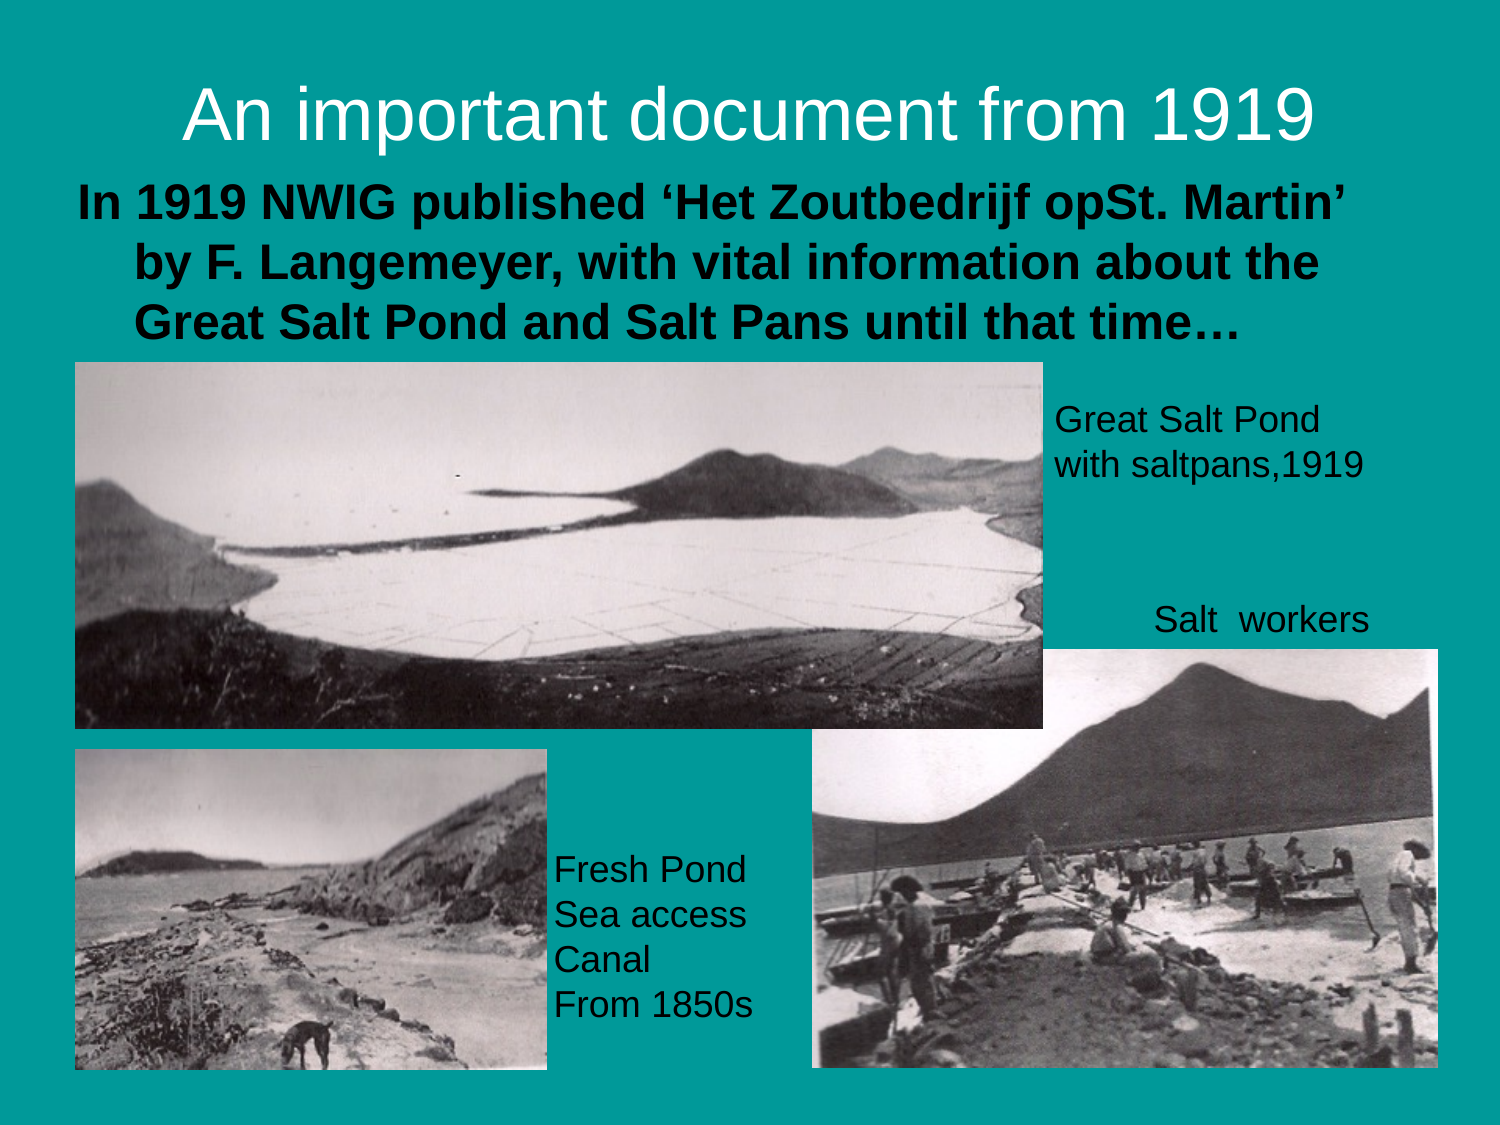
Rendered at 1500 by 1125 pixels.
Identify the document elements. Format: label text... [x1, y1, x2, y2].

picture [74, 749, 547, 1071]
text_box Fresh Pond Sea access Canal From 1850s [551, 837, 773, 1033]
text_box Salt workers [1138, 587, 1386, 648]
list In 1919 NWIG published ‘Het Zoutbedrijf opSt. Martin’ by F. Langemeyer, with vital information about the Great Salt Pond and Salt Pans until that time… [62, 162, 1413, 363]
title An important document from 1919 [74, 44, 1426, 176]
text_box Great Salt Pond with saltpans,1919 [1046, 387, 1380, 493]
picture [74, 362, 1438, 1068]
